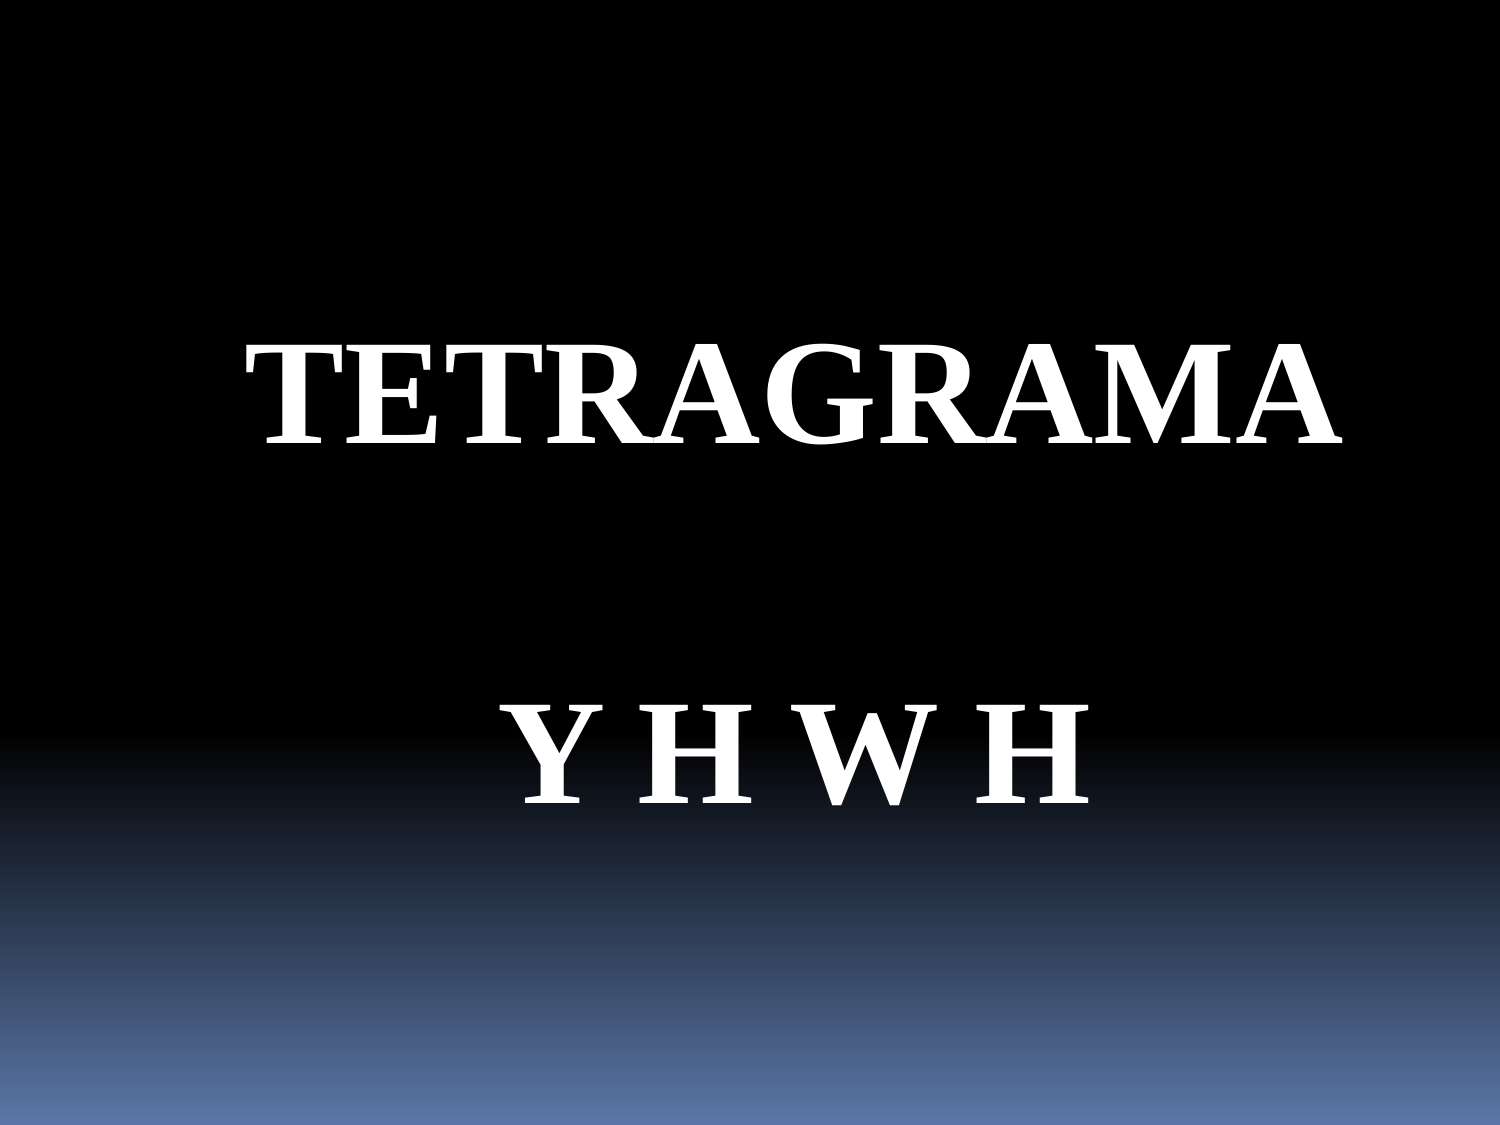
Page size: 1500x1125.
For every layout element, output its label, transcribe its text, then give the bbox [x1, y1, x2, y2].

text_box TETRAGRAMA Y H W H [88, 0, 1500, 1125]
